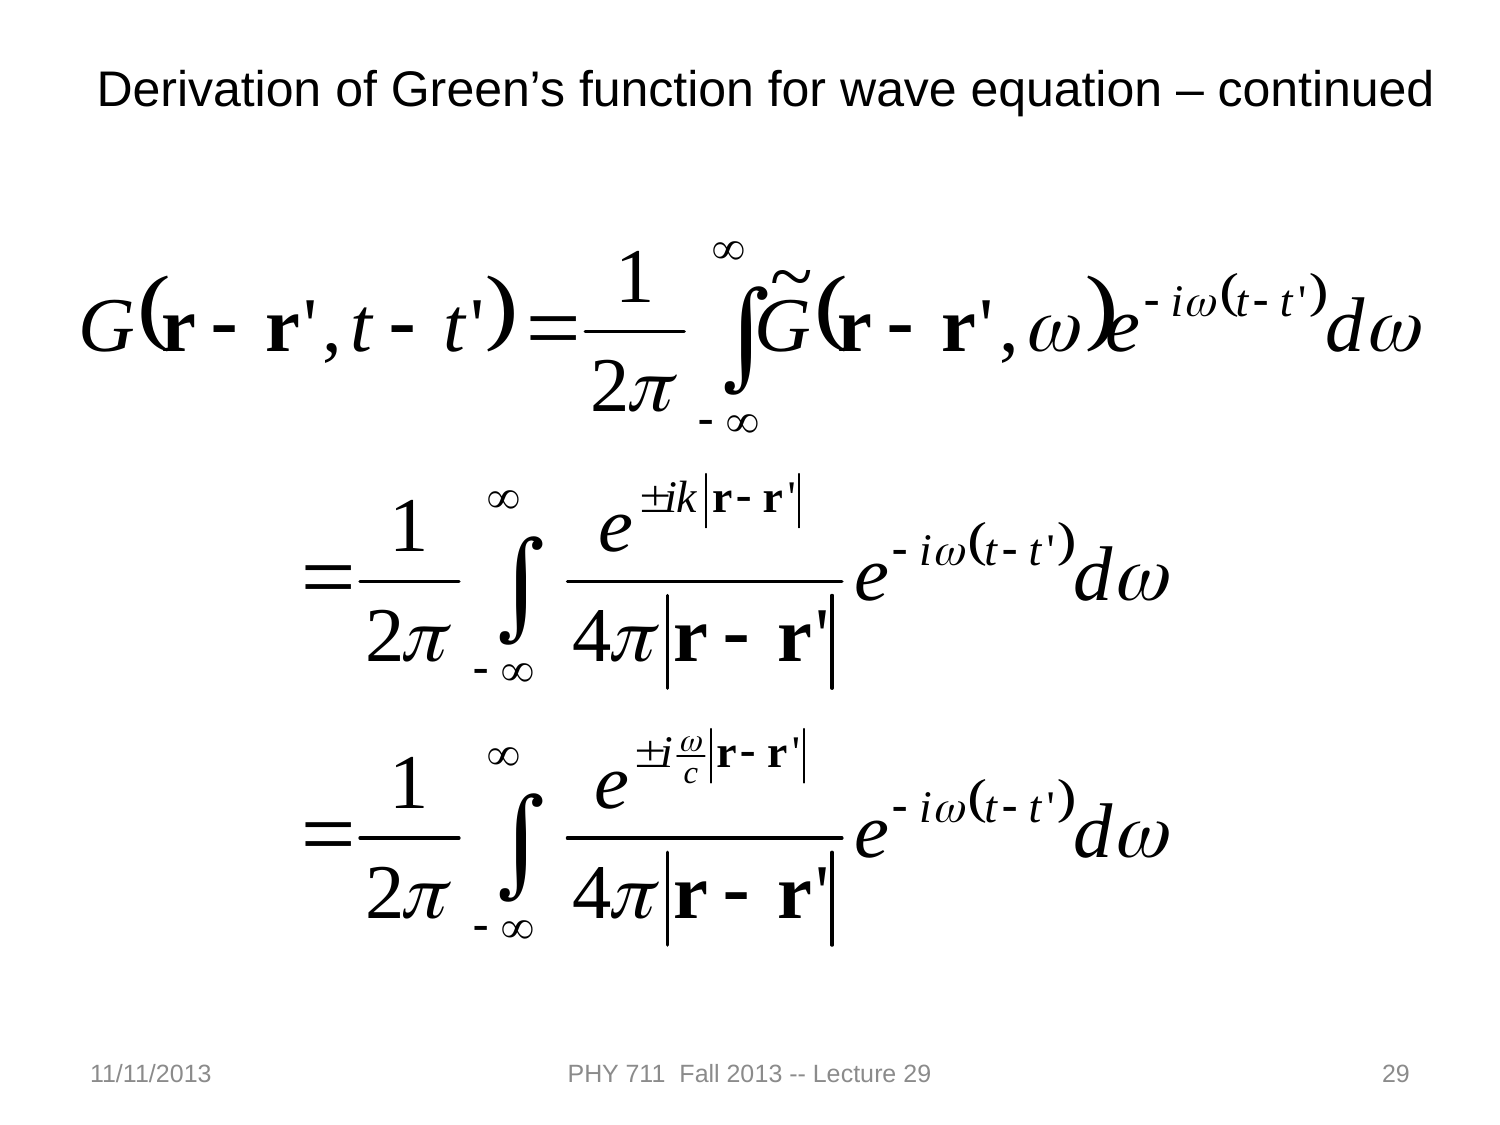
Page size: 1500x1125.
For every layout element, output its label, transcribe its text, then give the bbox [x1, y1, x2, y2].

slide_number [75, 1042, 425, 1103]
text_box Derivation of Green’s function for wave equation – continued [81, 49, 1475, 125]
footer PHY 711 Fall 2013 -- Lecture 29 [512, 1042, 988, 1103]
slide_number 29 [1074, 1042, 1425, 1103]
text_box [69, 212, 1438, 963]
